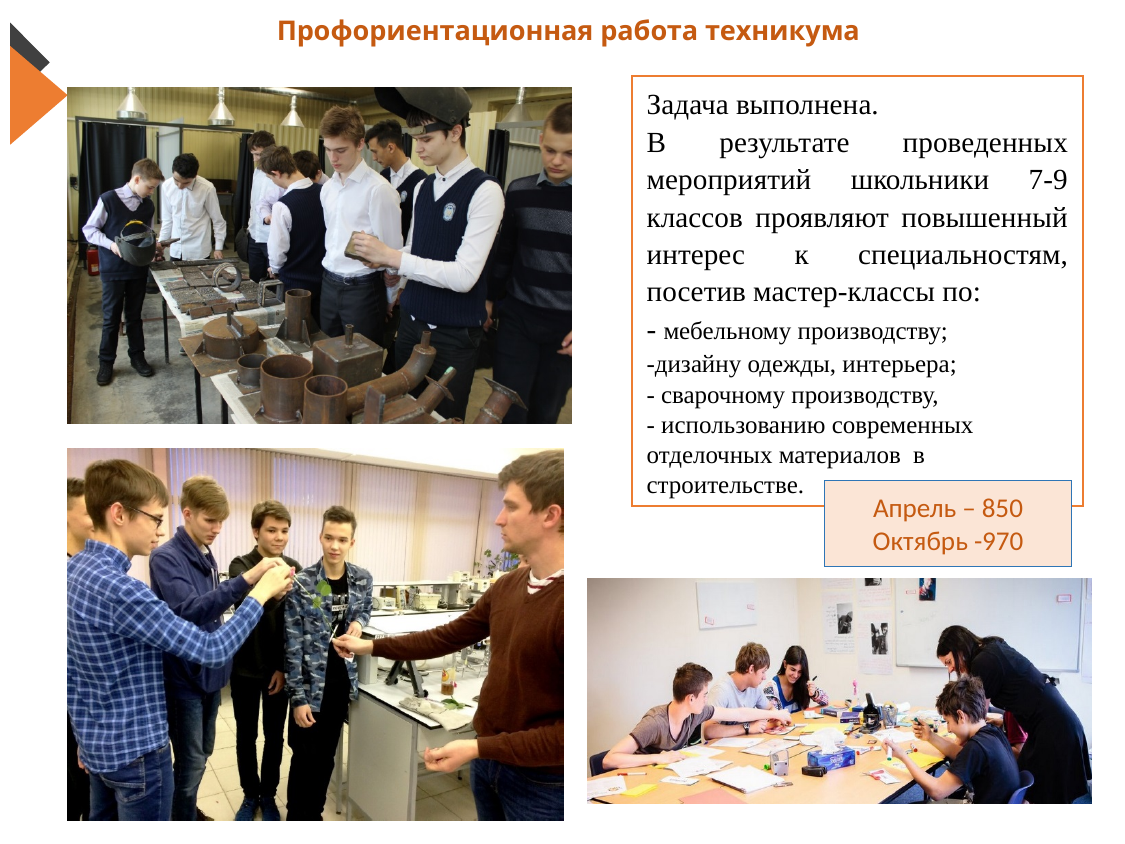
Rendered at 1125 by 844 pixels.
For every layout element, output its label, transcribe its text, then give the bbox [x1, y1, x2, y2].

picture [67, 87, 572, 424]
text_box [10, 45, 67, 145]
text_box Апрель – 850 Октябрь -970 [824, 479, 1073, 567]
text_box [10, 22, 50, 71]
text_box Задача выполнена. В результате проведенных мероприятий школьники 7-9 классов проявляют повышенный интерес к специальностям, посетив мастер-классы по: - мебельному производству; -дизайну одежды, интерьера; - сварочному производству, - использованию современных отделочных материалов в строительстве. [631, 75, 1084, 507]
picture [67, 448, 564, 821]
text_box Профориентационная работа техникума [20, 13, 1116, 46]
picture [587, 578, 1092, 804]
